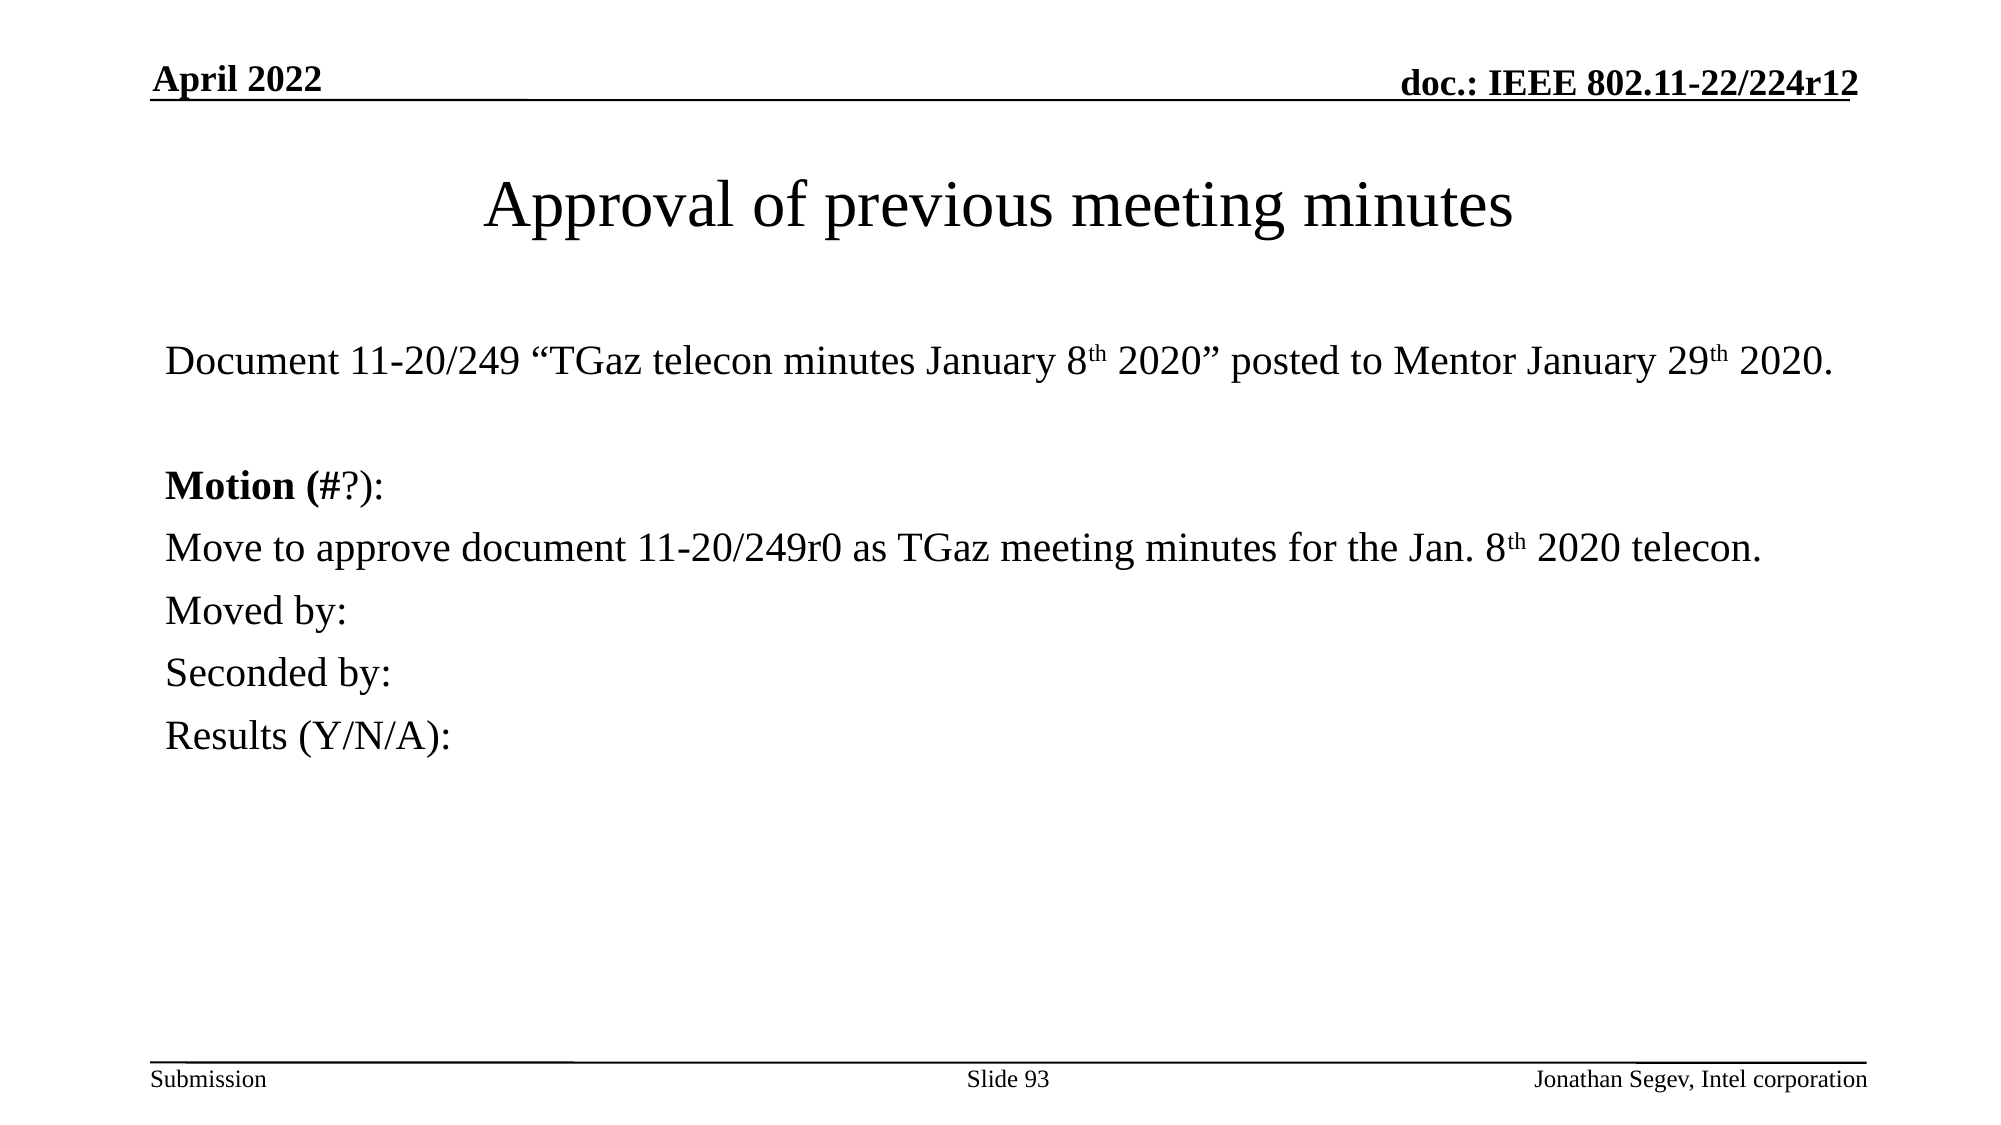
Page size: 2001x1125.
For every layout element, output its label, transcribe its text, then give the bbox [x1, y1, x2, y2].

footer Jonathan Segev, Intel corporation [1171, 1061, 1869, 1093]
list Document 11-20/249 “TGaz telecon minutes January 8th 2020” posted to Mentor January 29th 2020. Motion (#?): Move to approve document 11-20/249r0 as TGaz meeting minutes for the Jan. 8th 2020 telecon. Moved by: Seconded by: Results (Y/N/A): [149, 324, 1850, 1000]
title Approval of previous meeting minutes [149, 112, 1850, 288]
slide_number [152, 54, 563, 100]
slide_number Slide 93 [950, 1061, 1067, 1123]
